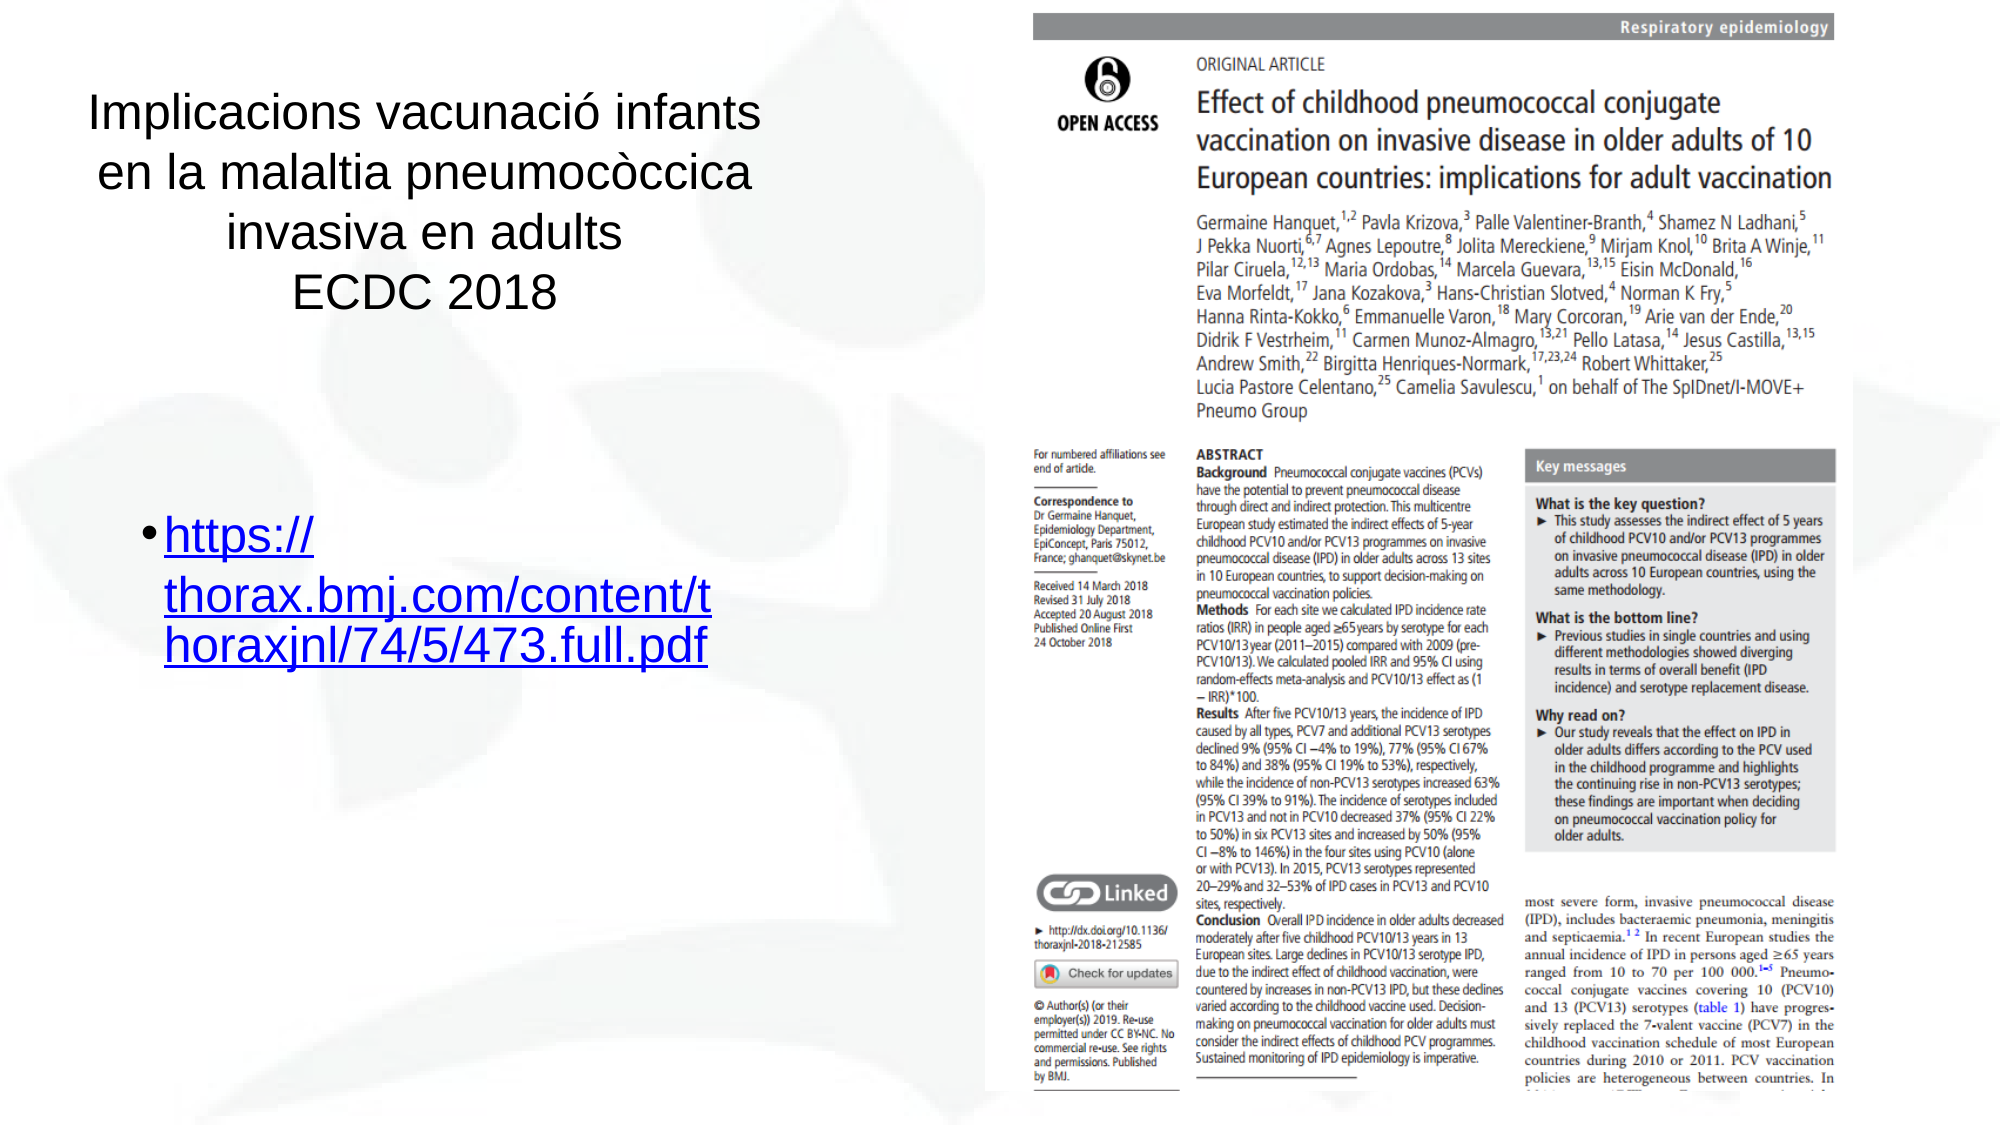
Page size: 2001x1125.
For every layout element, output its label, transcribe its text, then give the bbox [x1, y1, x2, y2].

title Implicacions vacunació infants en la malaltia pneumocòccica invasiva en adults ECDC 2018 [44, 58, 805, 342]
picture [984, 0, 1853, 1091]
list https://thorax.bmj.com/content/thoraxjnl/74/5/473.full.pdf [92, 487, 745, 747]
